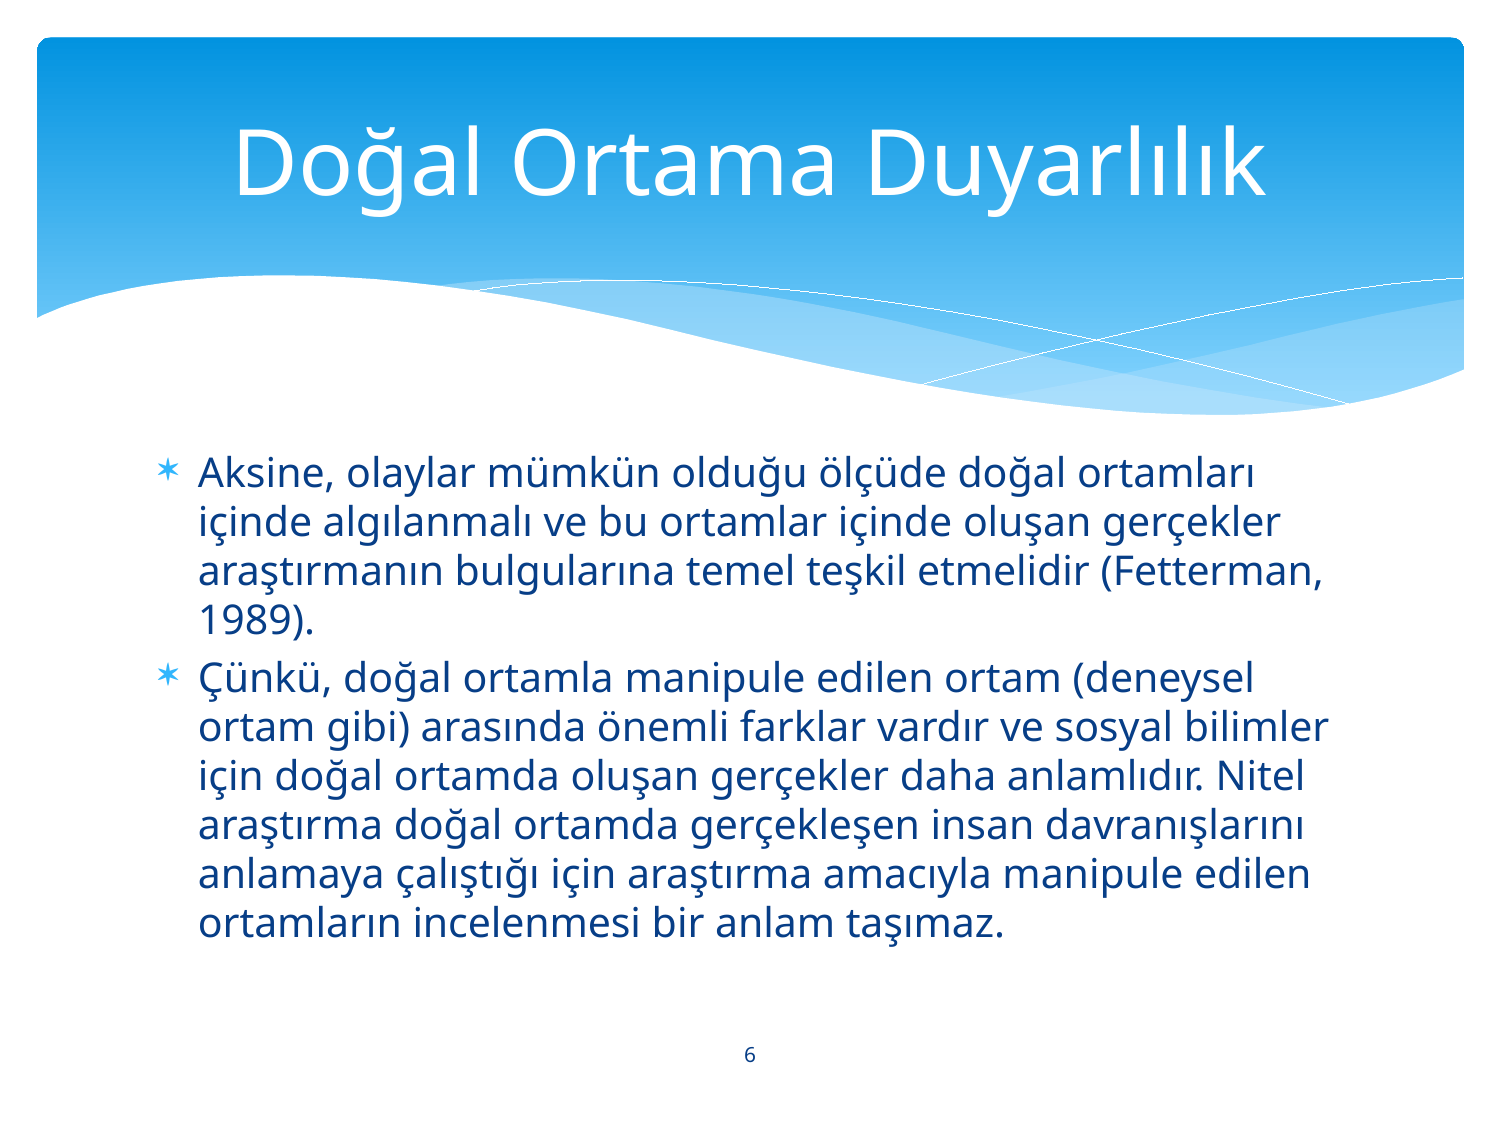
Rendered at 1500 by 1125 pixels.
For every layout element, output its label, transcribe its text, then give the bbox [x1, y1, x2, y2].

slide_number 6 [654, 1025, 846, 1086]
list Aksine, olaylar mümkün olduğu ölçüde doğal ortamları içinde algılanmalı ve bu ortamlar içinde oluşan gerçekler araştırmanın bulgularına temel teşkil etmelidir (Fetterman, 1989). Çünkü, doğal ortamla manipule edilen ortam (deneysel ortam gibi) arasında önemli farklar vardır ve sosyal bilimler için doğal ortamda oluşan gerçekler daha anlamlıdır. Nitel araştırma doğal ortamda gerçekleşen insan davranışlarını anlamaya çalıştığı için araştırma amacıyla manipule edilen ortamların incelenmesi bir anlam taşımaz. [143, 438, 1359, 1005]
title Doğal Ortama Duyarlılık [75, 55, 1425, 261]
